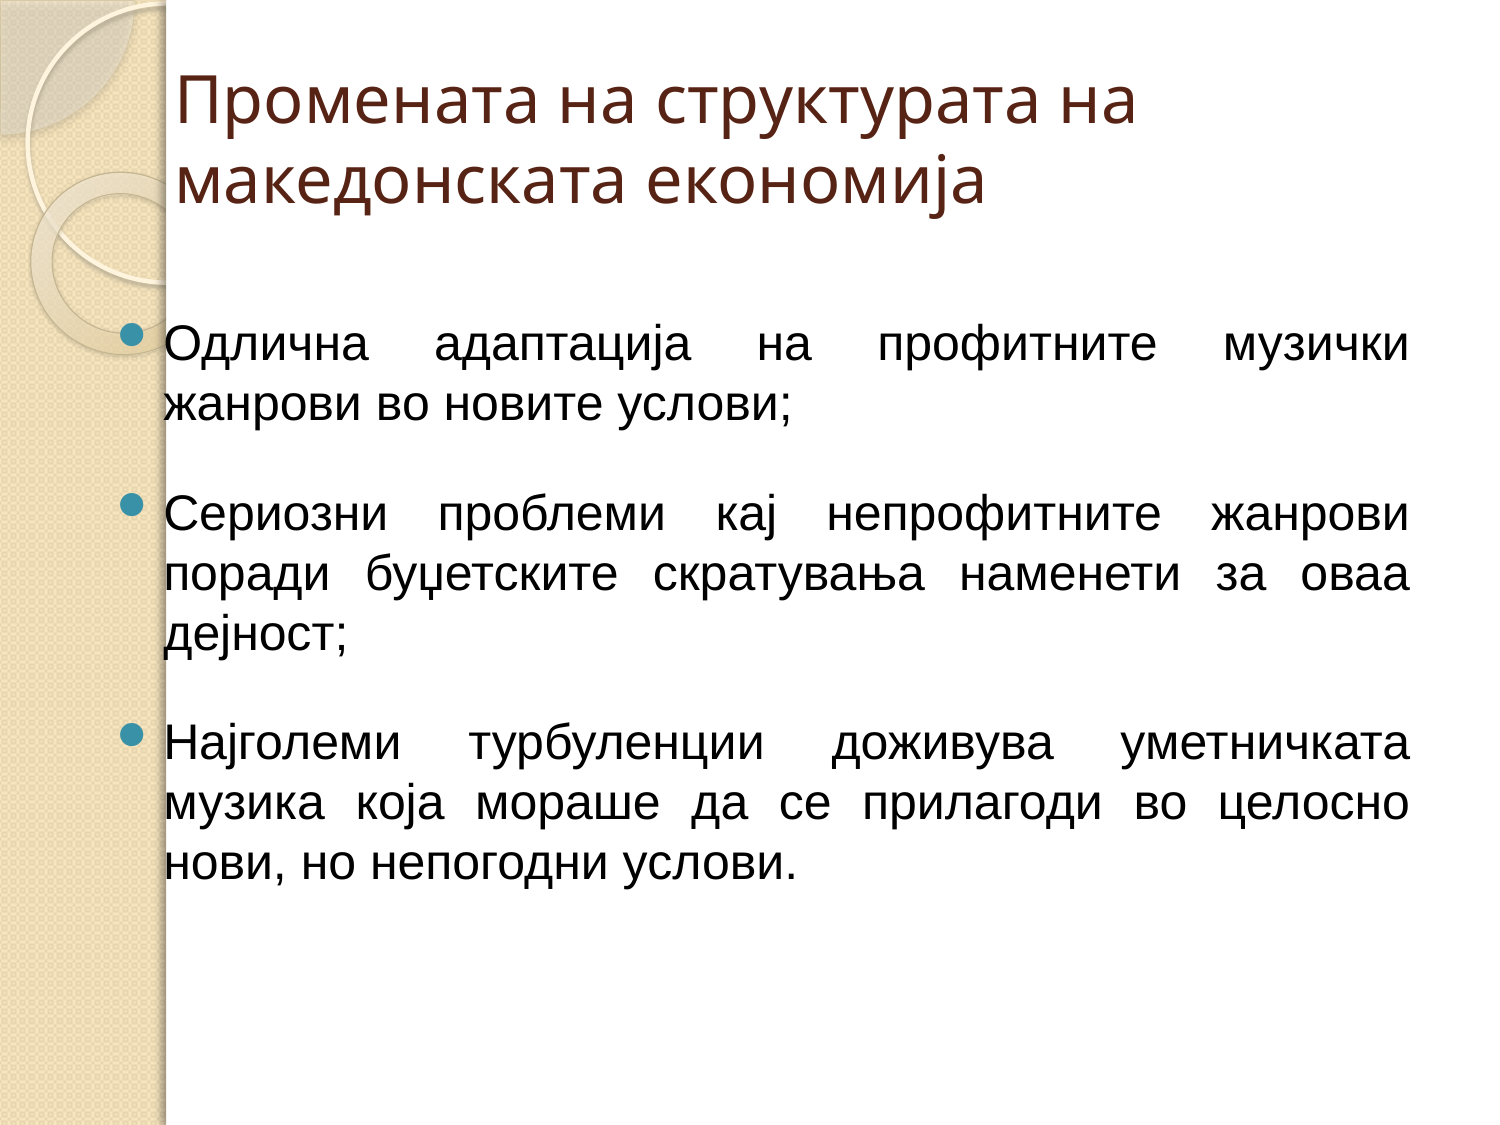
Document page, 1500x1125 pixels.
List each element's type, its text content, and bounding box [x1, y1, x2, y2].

list Одлична адаптација на профитните музички жанрови во новите услови; Сериозни проблеми кај непрофитните жанрови поради буџетските скратувања наменети за оваа дејност; Најголеми турбуленции доживува уметничката музика која мораше да се прилагоди во целосно нови, но непогодни услови. [88, 302, 1425, 1005]
title Промената на структурата на македонската економија [159, 42, 1390, 231]
